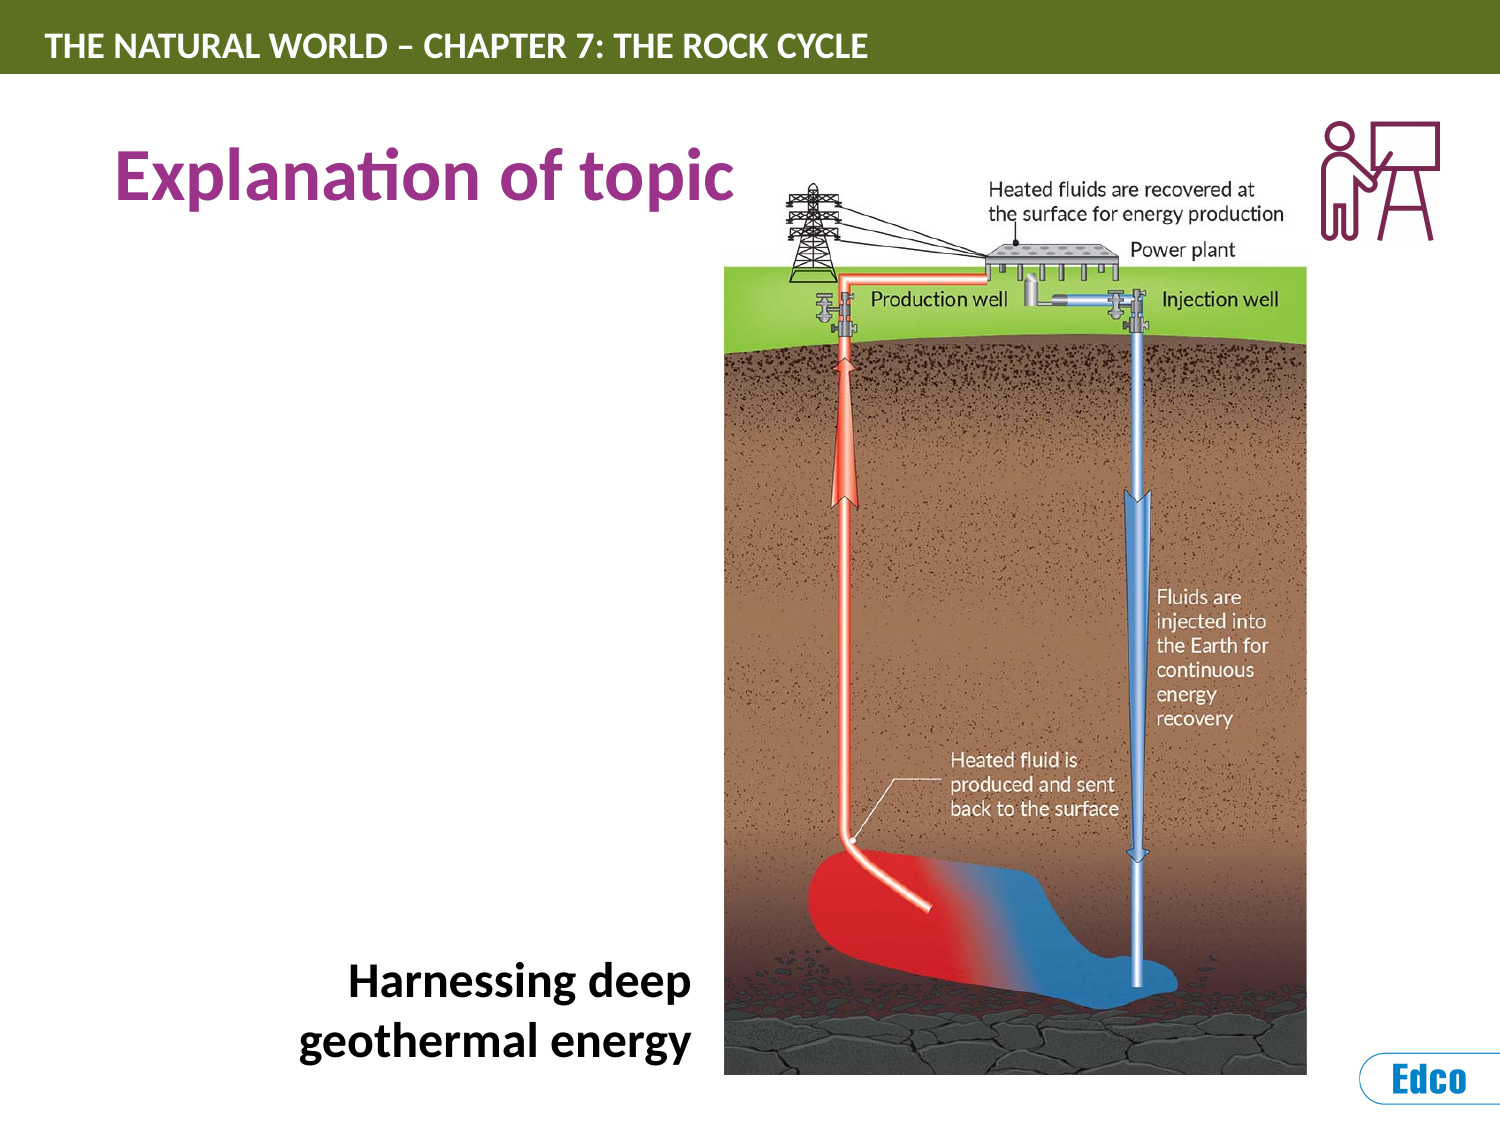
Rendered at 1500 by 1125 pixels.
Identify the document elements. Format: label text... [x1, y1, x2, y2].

picture [724, 170, 1311, 1075]
text_box Explanation of topic [103, 119, 827, 221]
text_box Harnessing deep geothermal energy [257, 939, 708, 1093]
picture [1321, 121, 1440, 241]
picture [1359, 1052, 1500, 1105]
